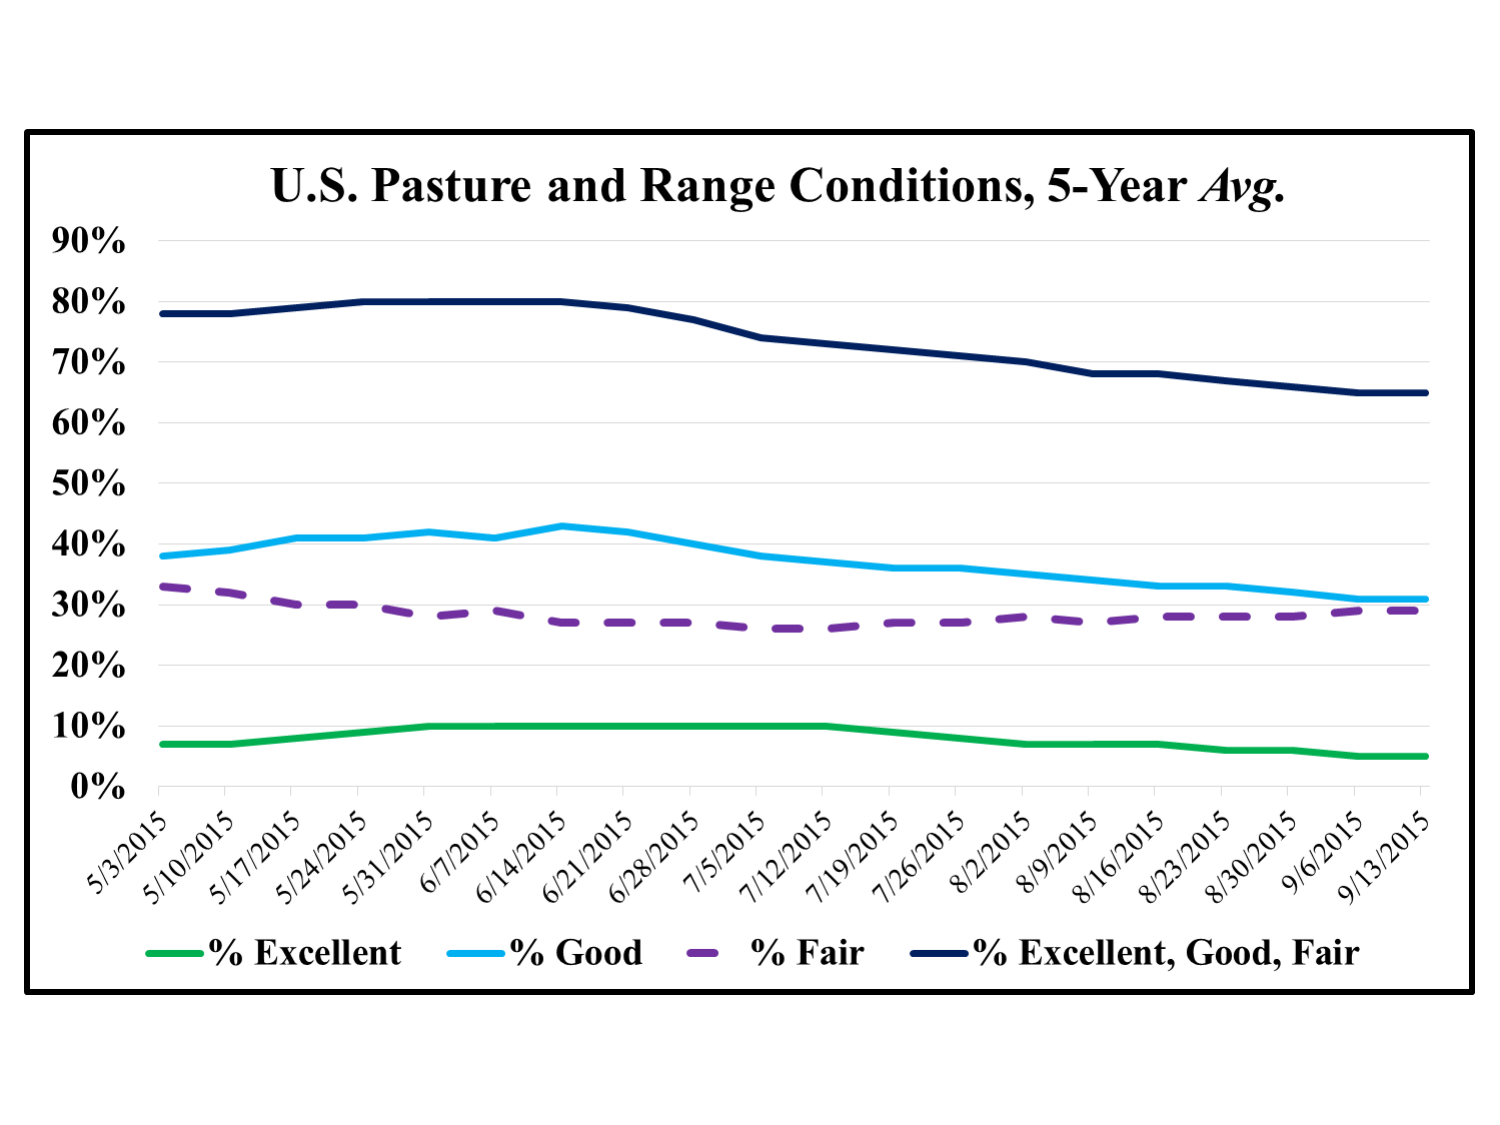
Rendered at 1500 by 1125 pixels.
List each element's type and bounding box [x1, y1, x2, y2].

picture [24, 129, 1475, 996]
